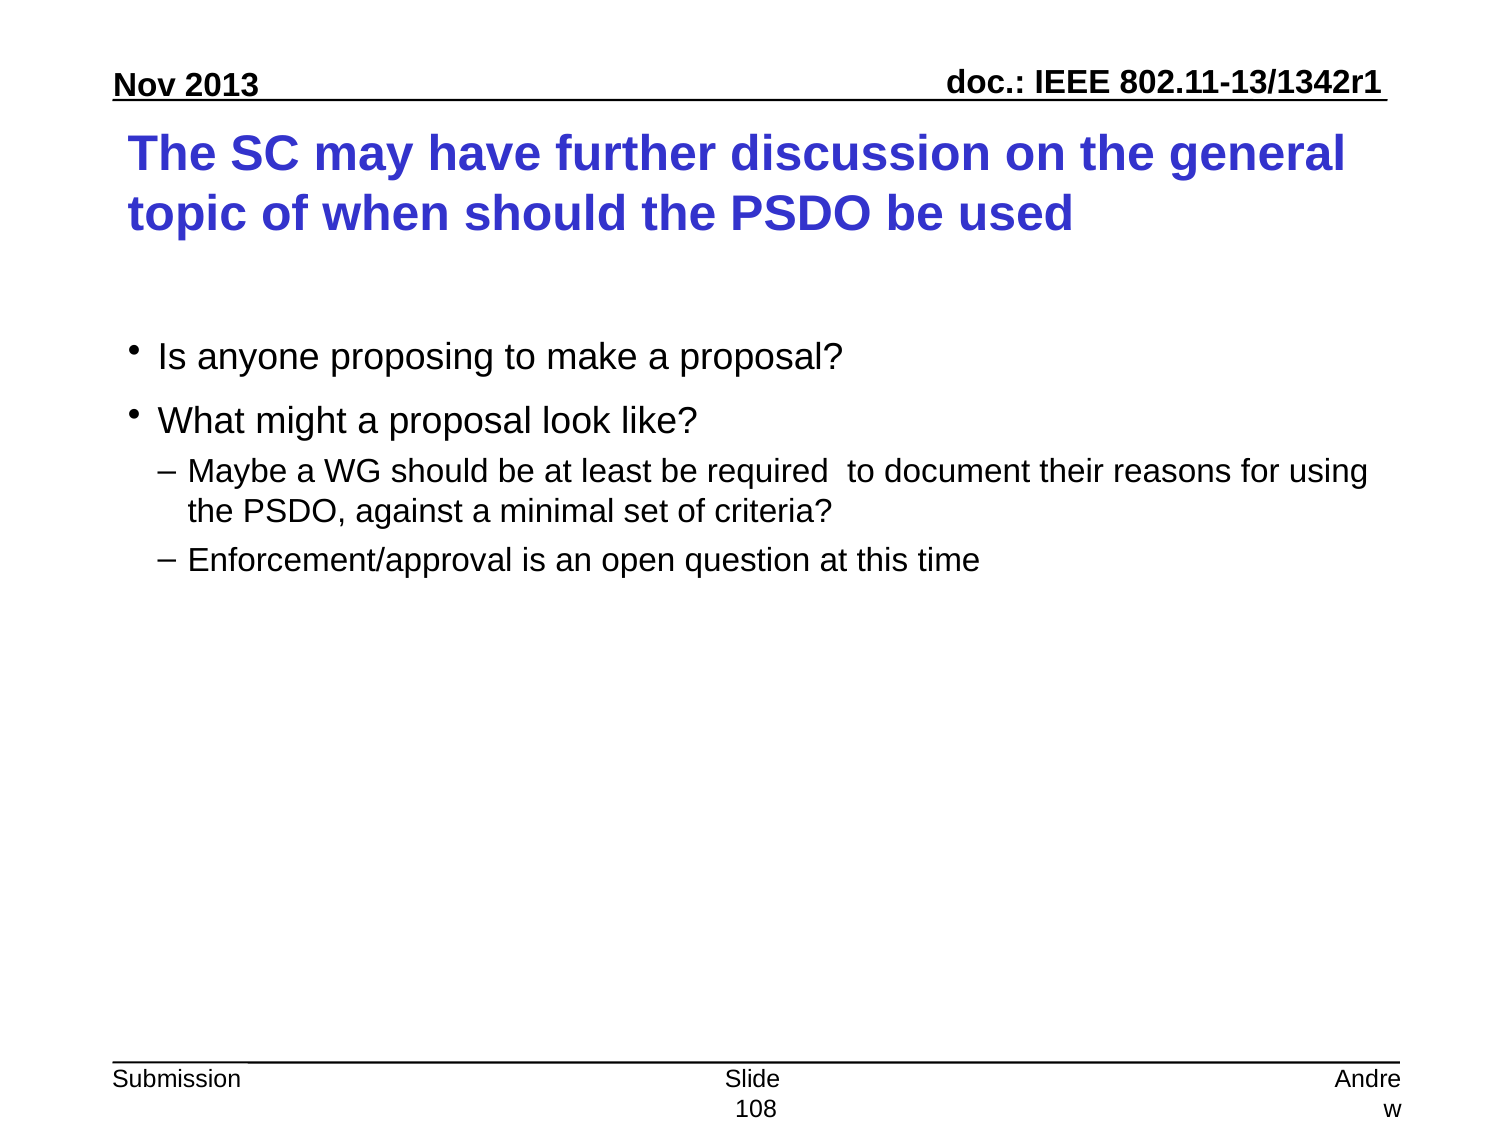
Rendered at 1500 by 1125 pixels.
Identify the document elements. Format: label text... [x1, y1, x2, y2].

footer Andrew Myles, Cisco [1320, 1061, 1402, 1093]
list Is anyone proposing to make a proposal? What might a proposal look like? Maybe a WG should be at least be required to document their reasons for using the PSDO, against a minimal set of criteria? Enforcement/approval is an open question at this time [112, 324, 1388, 1000]
title The SC may have further discussion on the general topic of when should the PSDO be used [112, 112, 1388, 288]
slide_number Slide 108 [709, 1061, 803, 1093]
